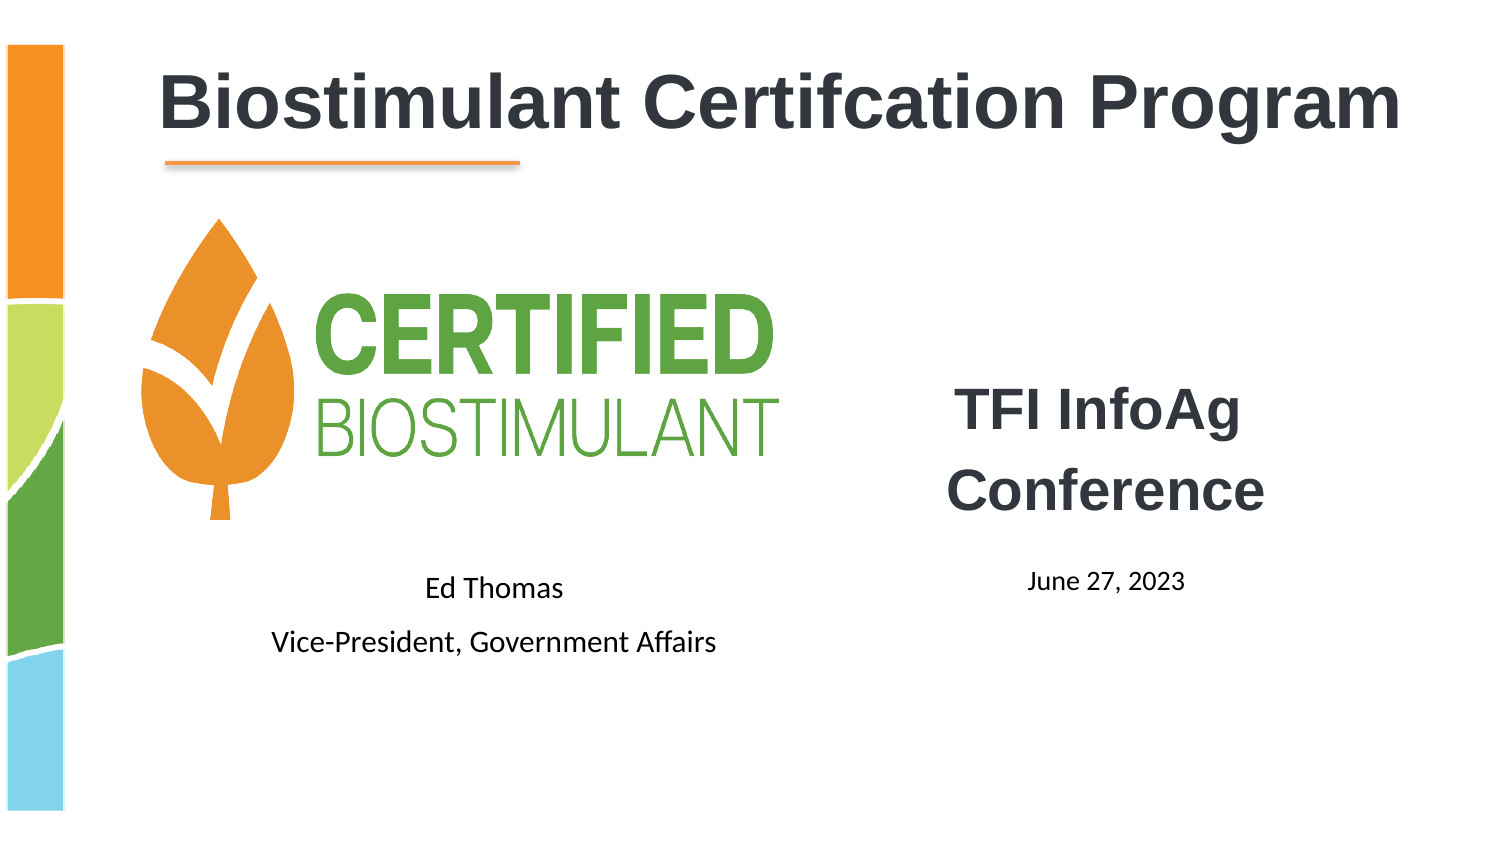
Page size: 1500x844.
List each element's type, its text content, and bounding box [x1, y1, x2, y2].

text_box June 27, 2023 [931, 555, 1282, 604]
title Biostimulant Certifcation Program [143, 33, 1425, 163]
list TFI InfoAg Conference [837, 327, 1375, 535]
picture [141, 218, 780, 520]
text_box Ed Thomas Vice-President, Government Affairs [210, 527, 779, 729]
